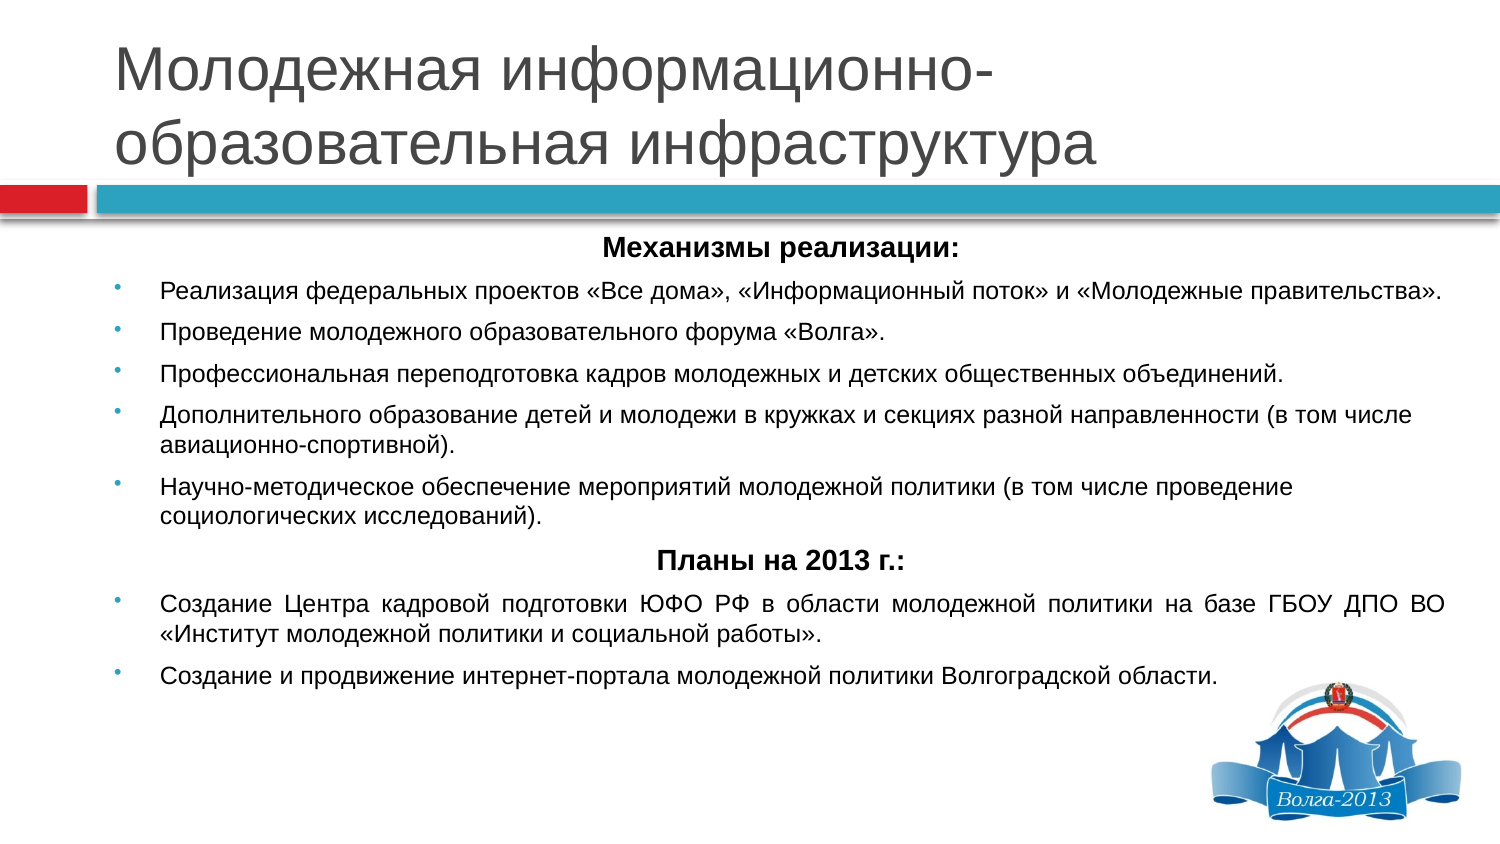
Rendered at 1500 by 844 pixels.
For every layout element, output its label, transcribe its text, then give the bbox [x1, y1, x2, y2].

title Молодежная информационно-образовательная инфраструктура [99, 19, 1438, 185]
picture [1210, 681, 1462, 824]
list Механизмы реализации: Реализация федеральных проектов «Все дома», «Информационный поток» и «Молодежные правительства». Проведение молодежного образовательного форума «Волга». Профессиональная переподготовка кадров молодежных и детских общественных объединений. Дополнительного образование детей и молодежи в кружках и секциях разной направленности (в том числе авиационно-спортивной). Научно-методическое обеспечение мероприятий молодежной политики (в том числе проведение социологических исследований). Планы на 2013 г.: Создание Центра кадровой подготовки ЮФО РФ в области молодежной политики на базе ГБОУ ДПО ВО «Институт молодежной политики и социальной работы». Создание и продвижение интернет-портала молодежной политики Волгоградской области. [100, 220, 1463, 718]
